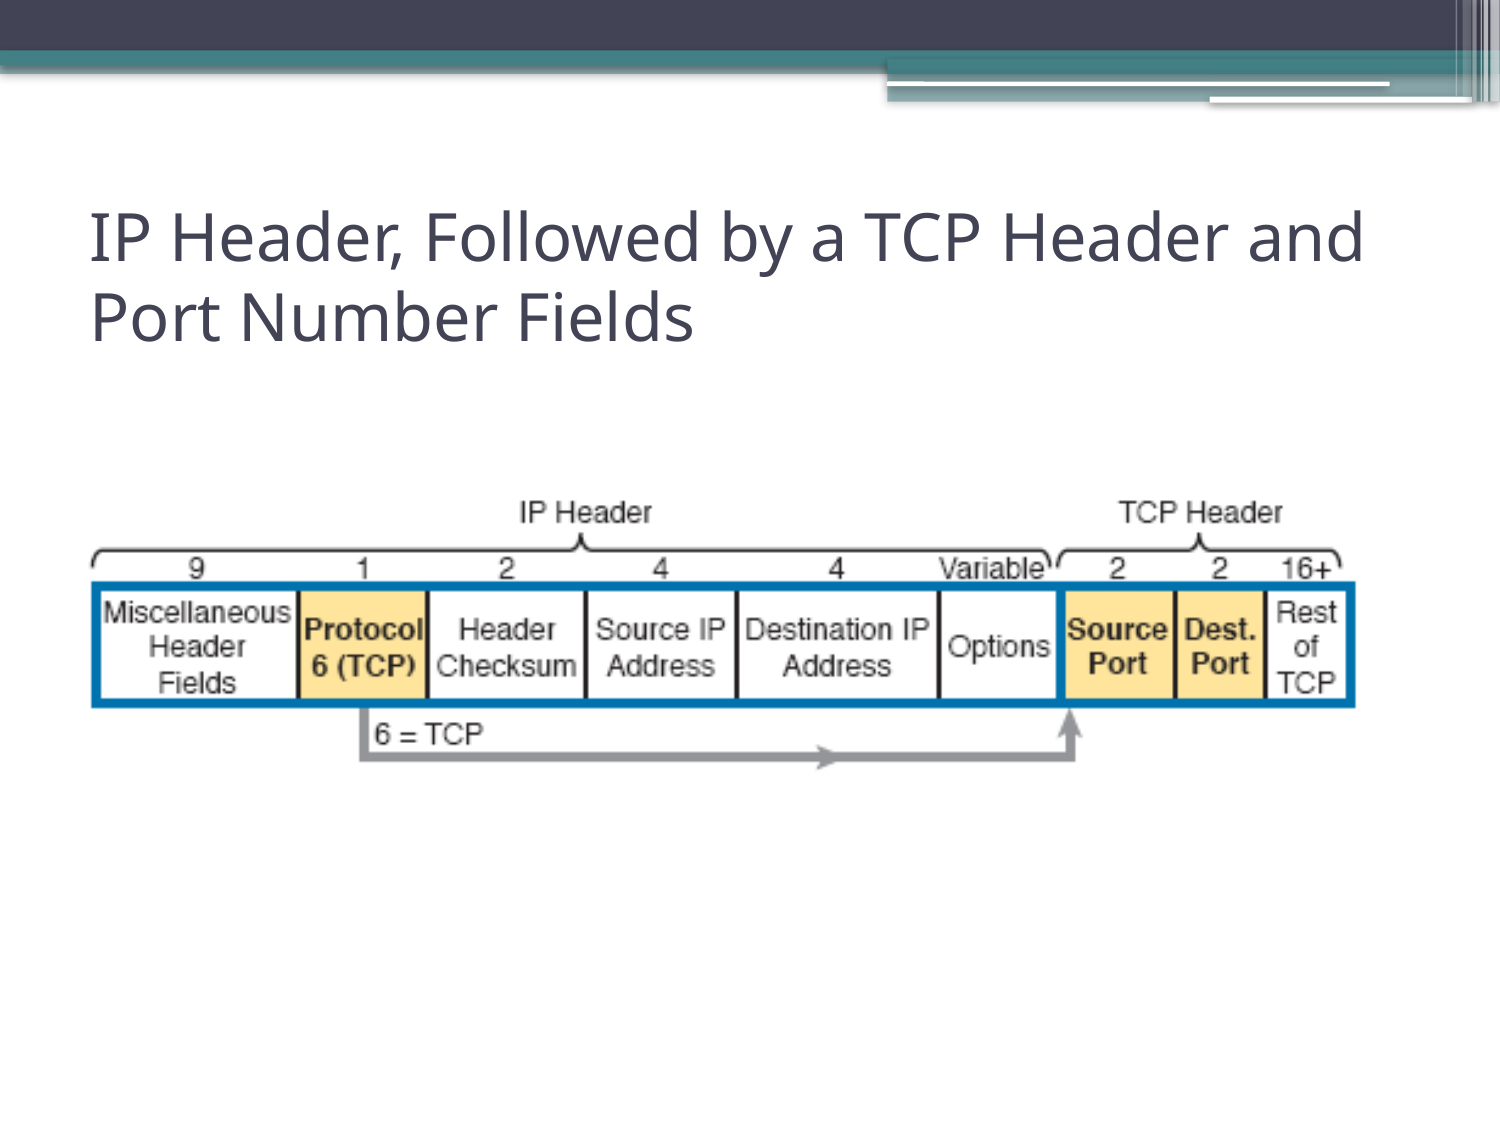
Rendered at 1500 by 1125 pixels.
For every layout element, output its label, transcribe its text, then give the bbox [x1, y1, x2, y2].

picture [74, 487, 1383, 783]
list [75, 368, 1425, 1079]
title IP Header, Followed by a TCP Header and Port Number Fields [75, 187, 1425, 363]
